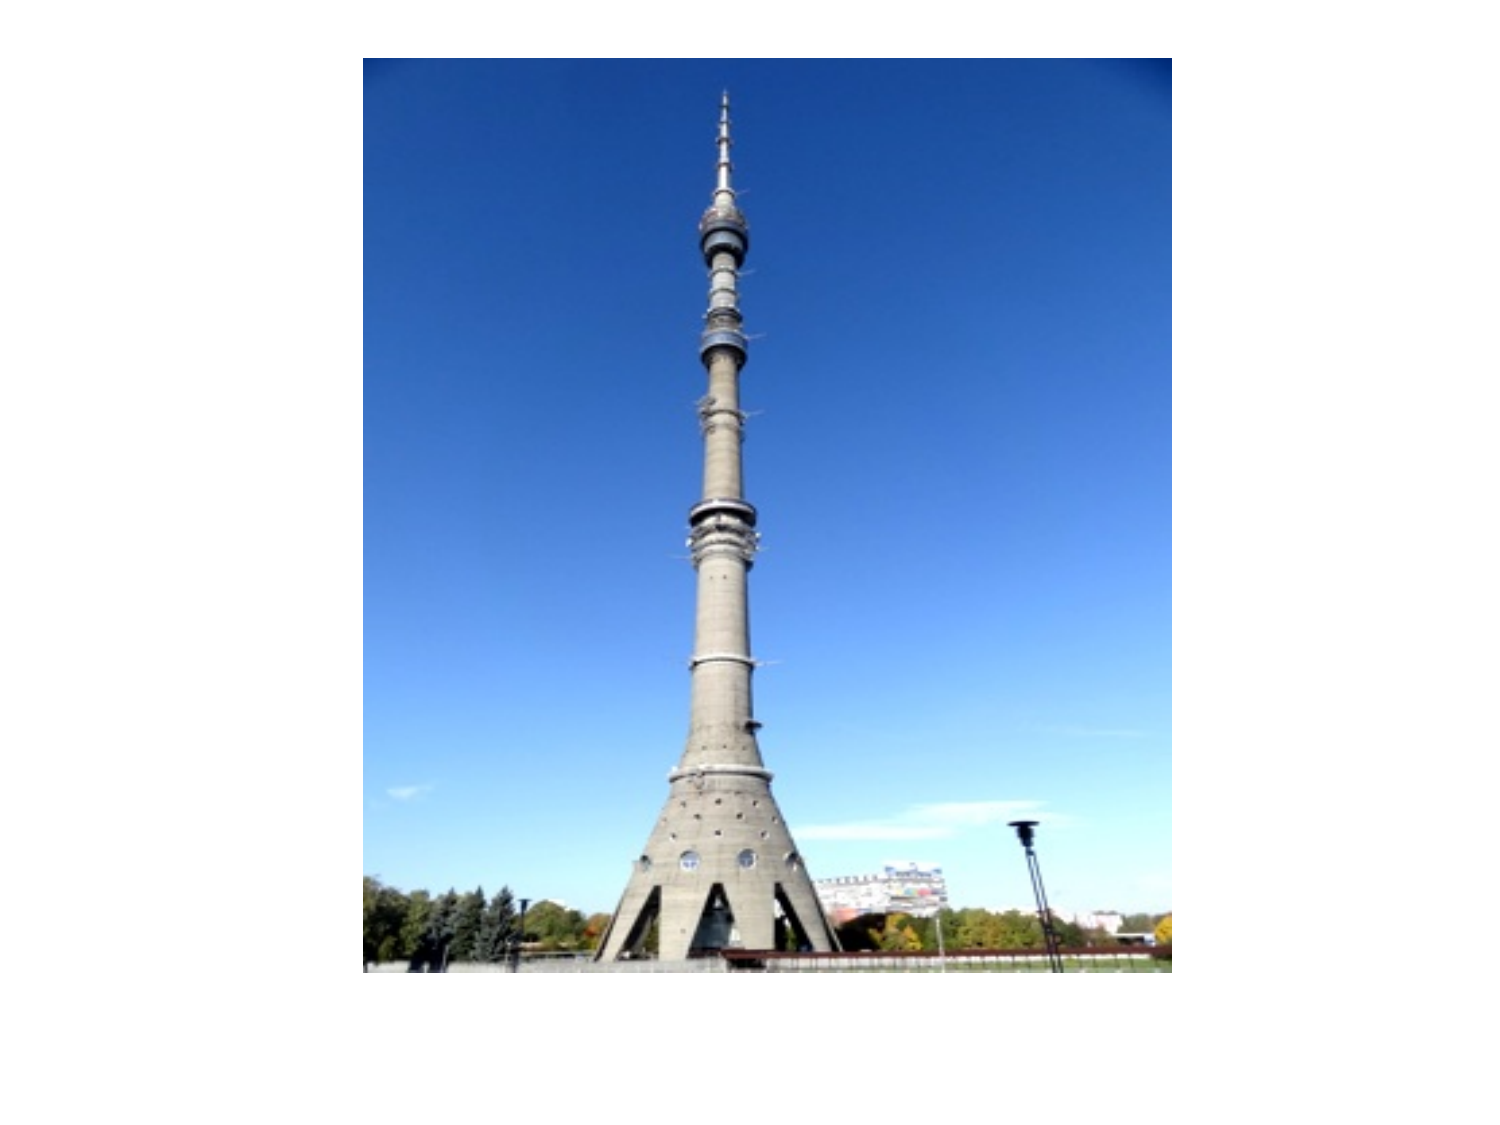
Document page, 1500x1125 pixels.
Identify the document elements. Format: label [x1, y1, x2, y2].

picture [362, 58, 1173, 973]
